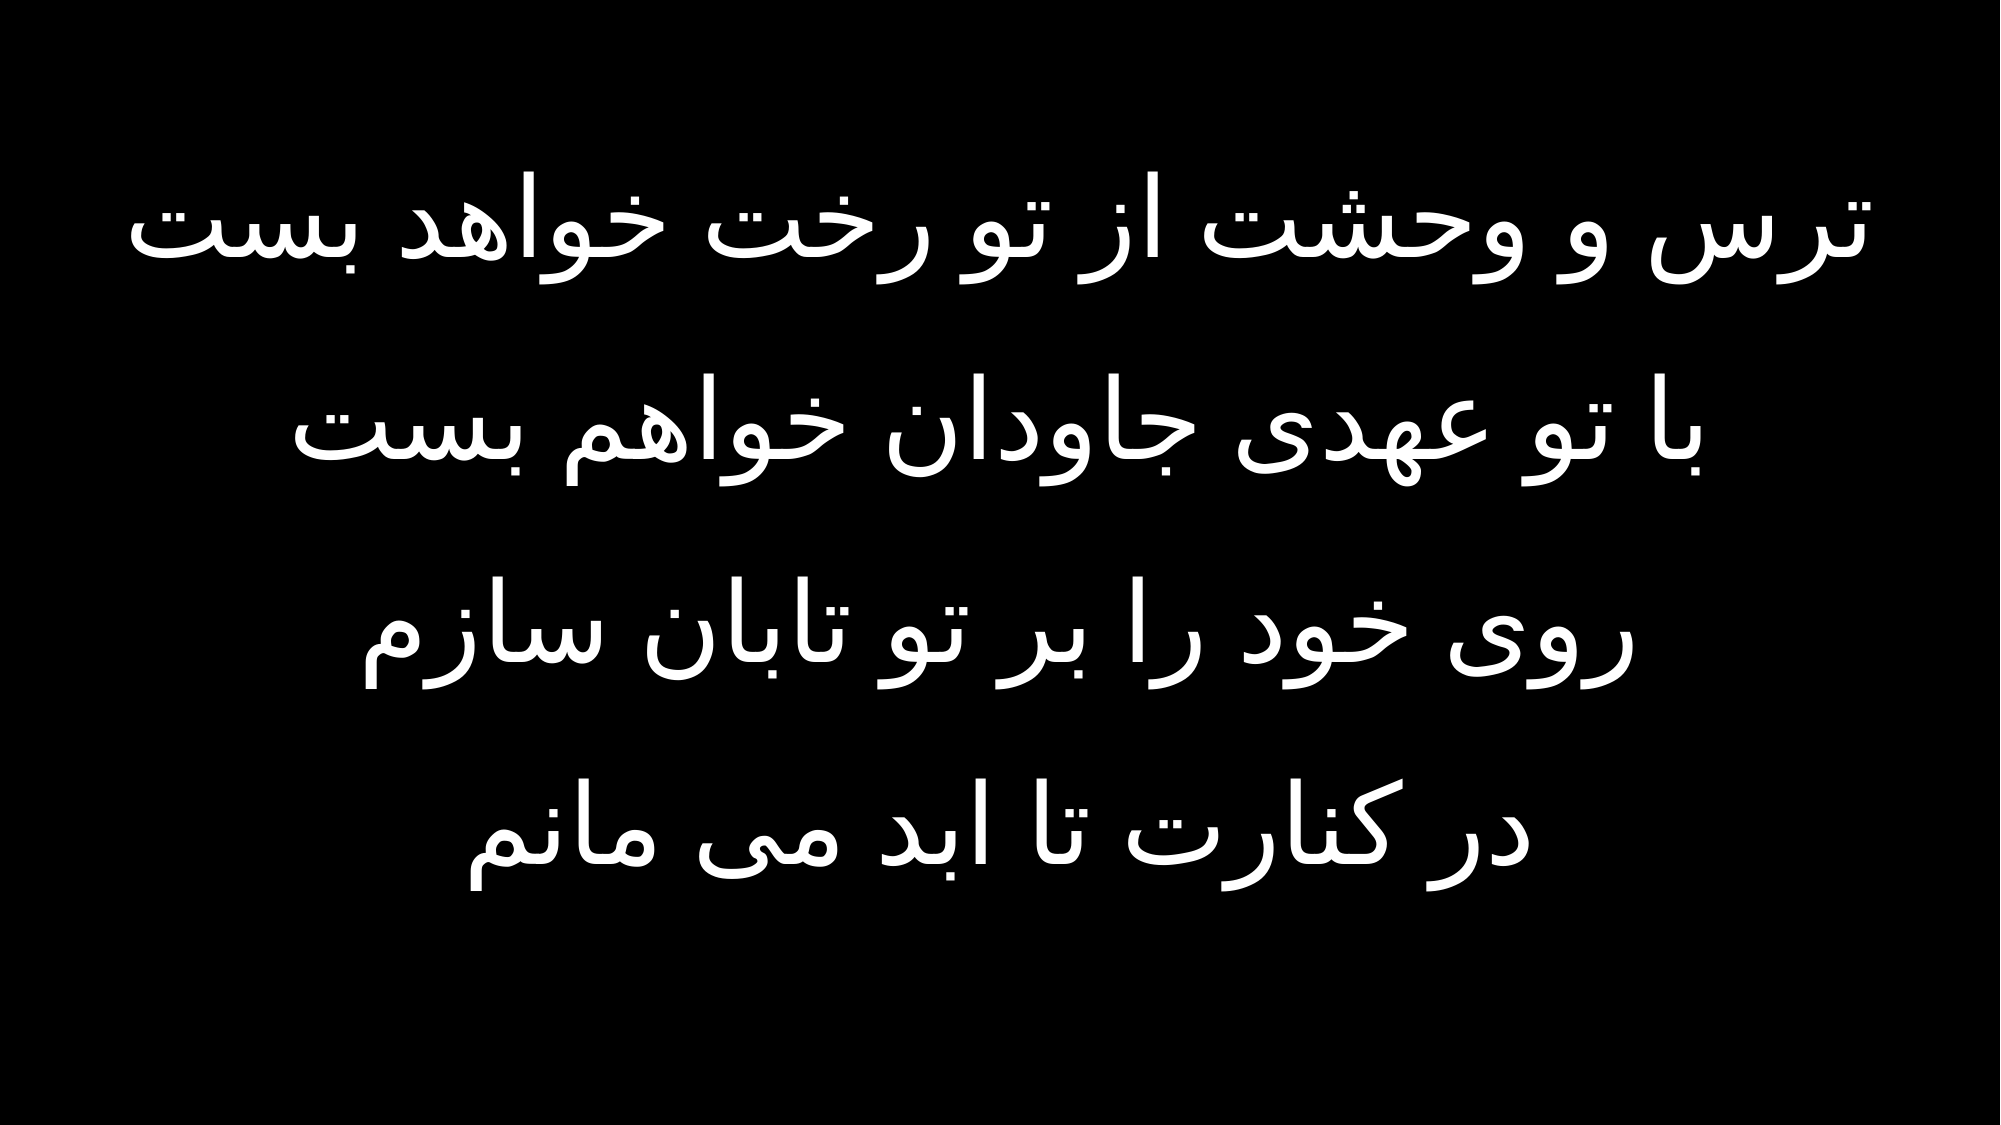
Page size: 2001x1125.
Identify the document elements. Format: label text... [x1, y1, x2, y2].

text_box ترس و وحشت از تو رخت خواهد بست با تو عهدی جاودان خواهم بست روی خود را بر تو تابان سازم در کنارت تا ابد می مانم [0, 0, 2000, 1098]
